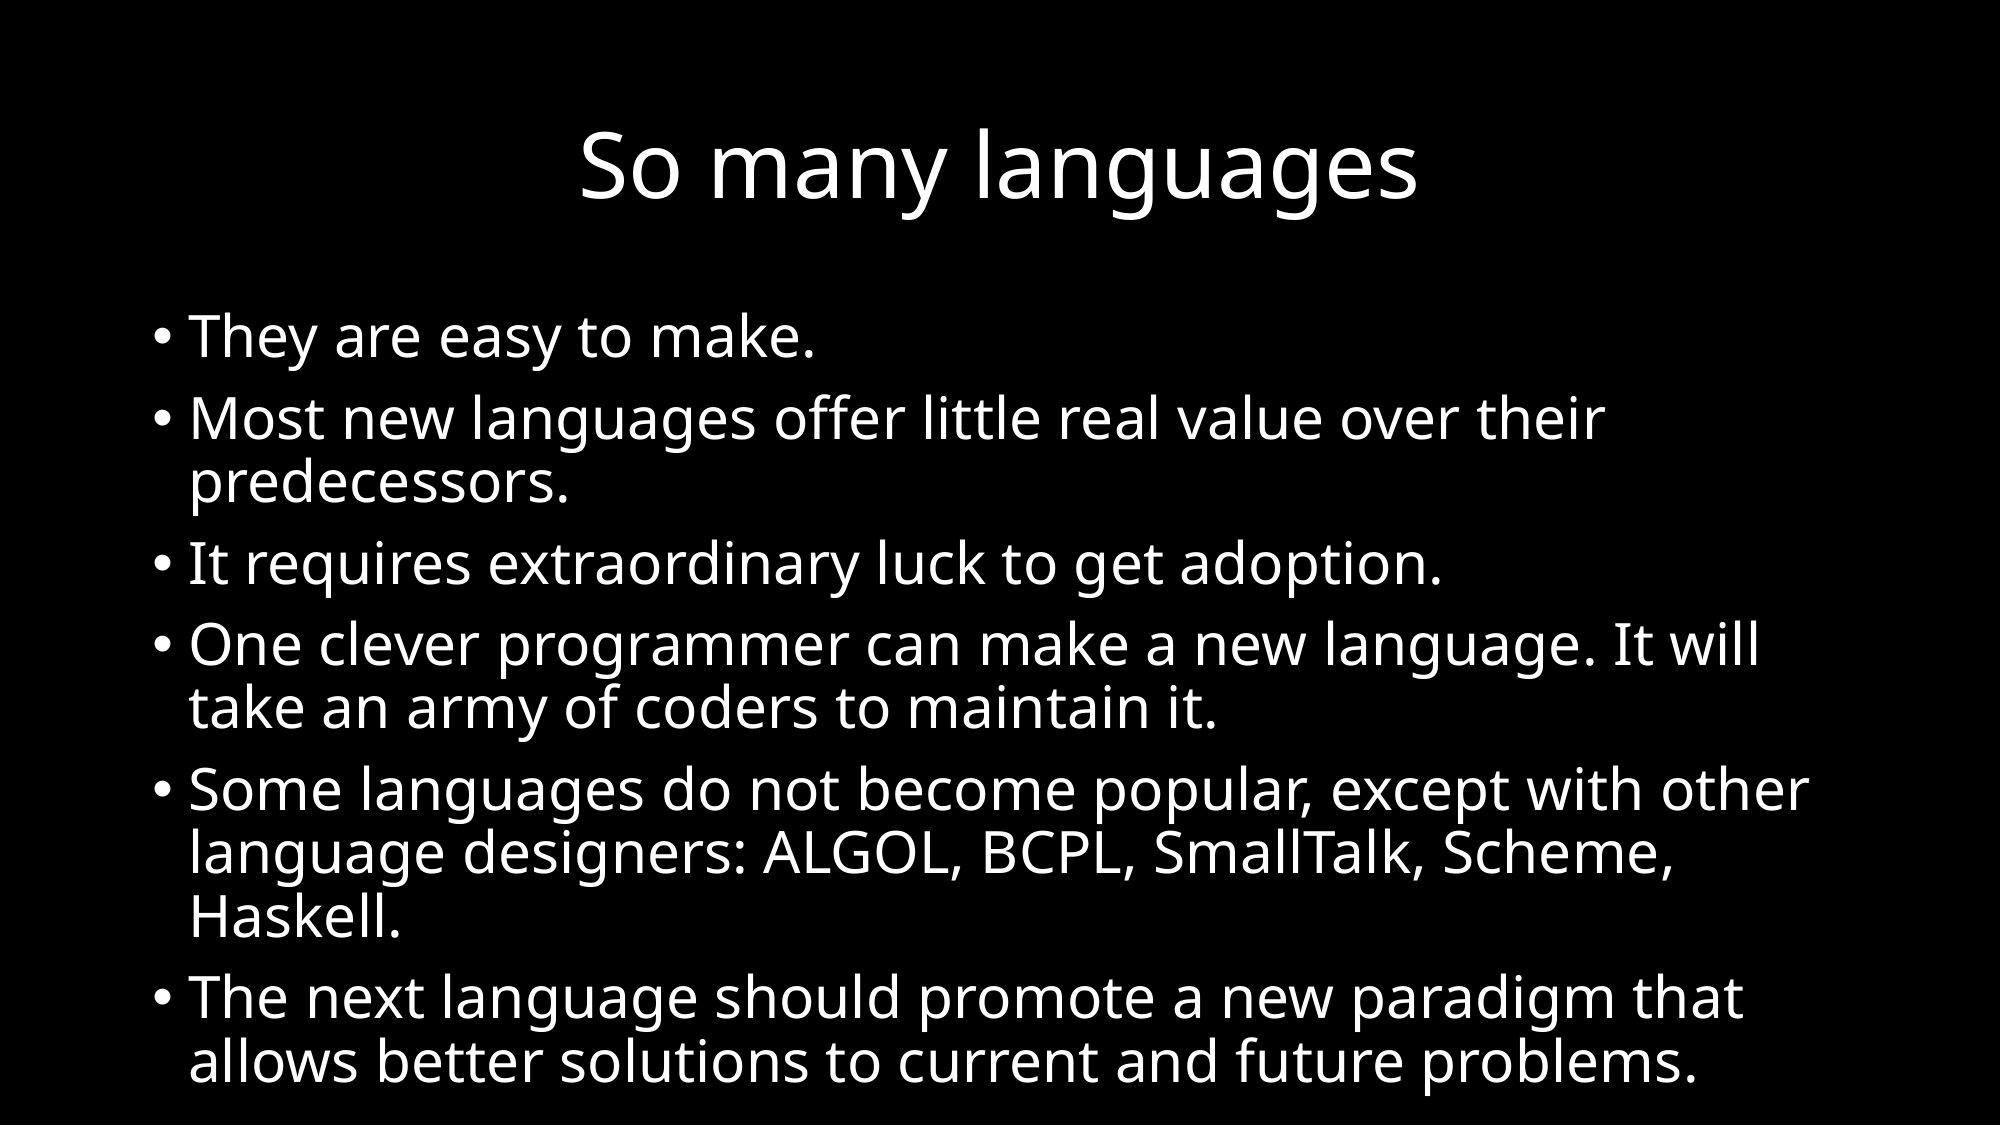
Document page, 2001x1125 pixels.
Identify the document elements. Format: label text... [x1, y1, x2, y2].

list They are easy to make. Most new languages offer little real value over their predecessors. It requires extraordinary luck to get adoption. One clever programmer can make a new language. It will take an army of coders to maintain it. Some languages do not become popular, except with other language designers: ALGOL, BCPL, SmallTalk, Scheme, Haskell. The next language should promote a new paradigm that allows better solutions to current and future problems. [137, 299, 1863, 1108]
title So many languages [137, 59, 1863, 278]
